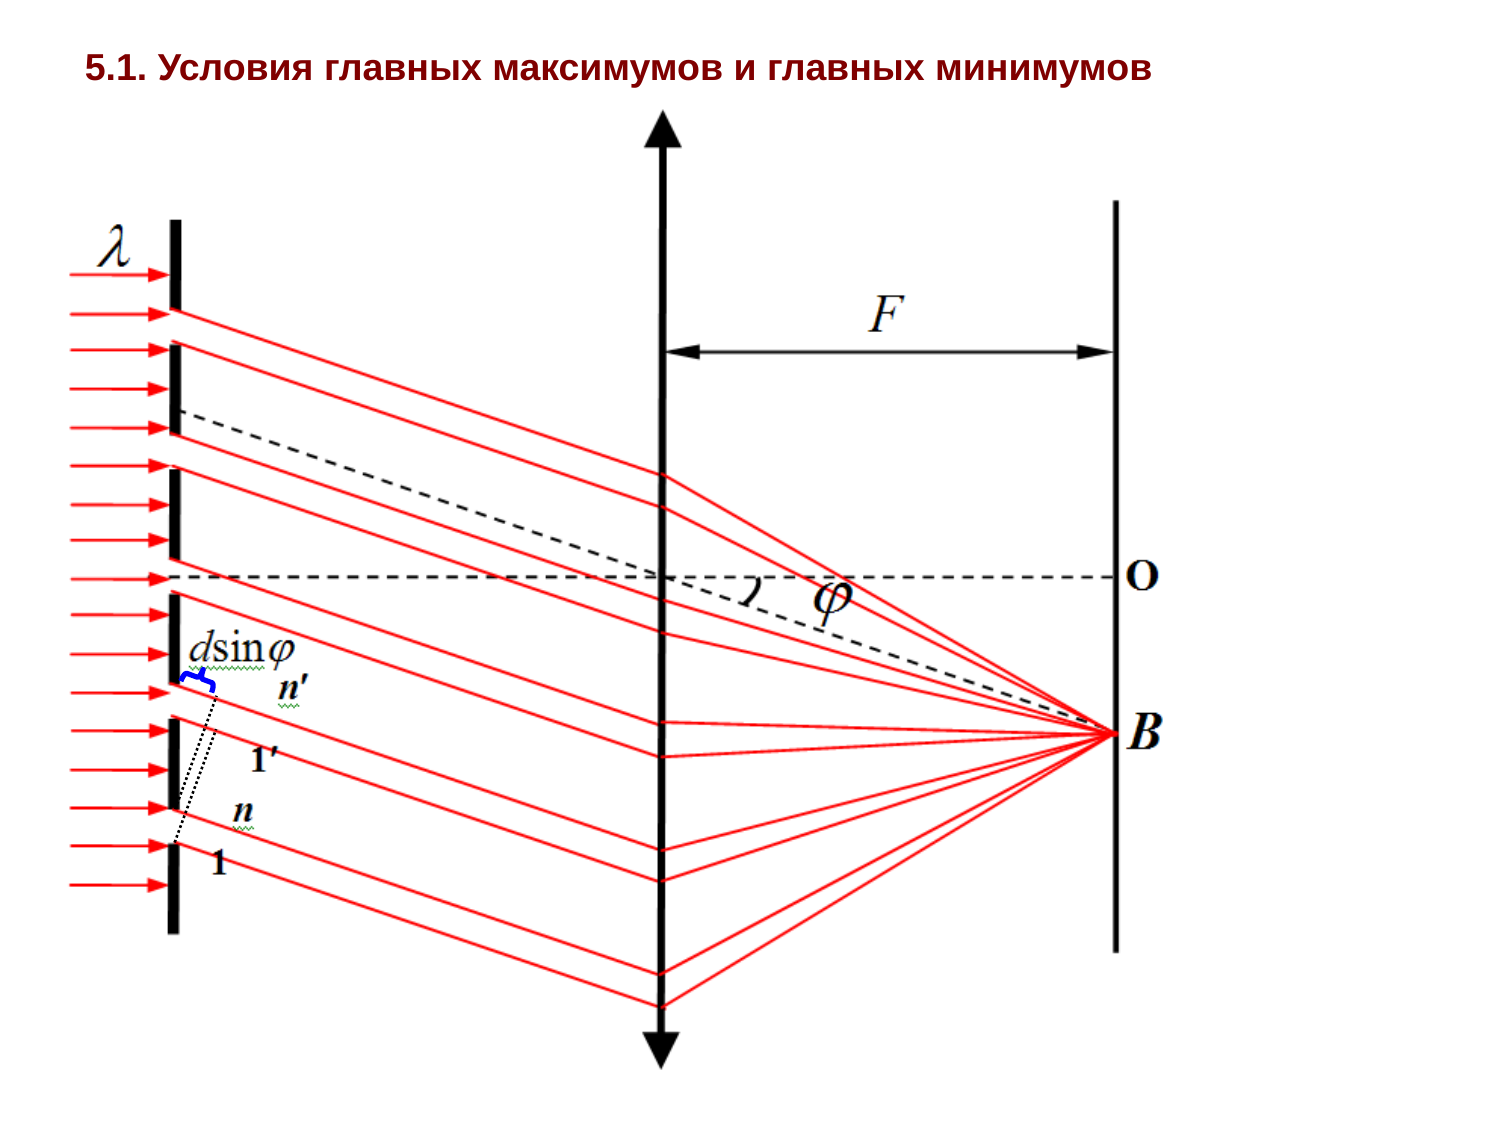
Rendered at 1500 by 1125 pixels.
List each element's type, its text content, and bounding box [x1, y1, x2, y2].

picture [40, 89, 1188, 1088]
text_box 5.1. Условия главных максимумов и главных минимумов [70, 35, 1219, 96]
